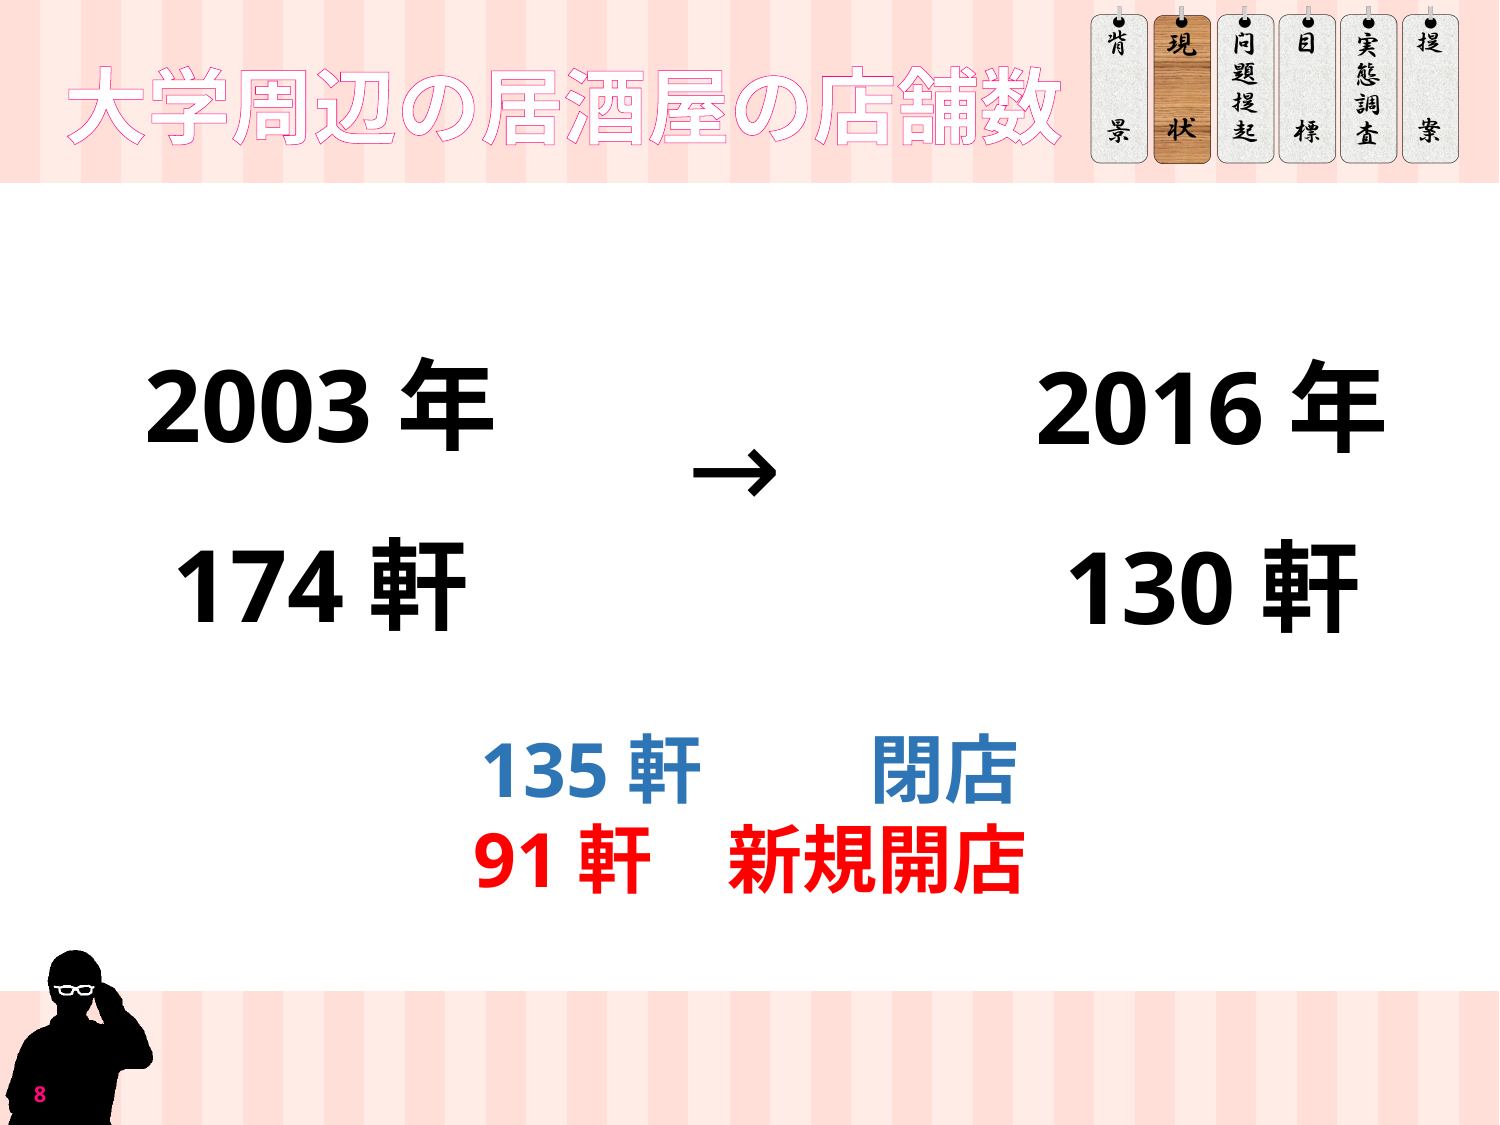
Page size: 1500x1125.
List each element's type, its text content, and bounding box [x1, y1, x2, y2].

text_box 135軒 閉店 91軒 新規開店 [453, 714, 1047, 910]
text_box → [673, 388, 815, 539]
picture [0, 929, 224, 1125]
text_box 2003年 174軒 [61, 275, 580, 650]
text_box 2016年 130軒 [974, 277, 1450, 653]
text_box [224, 991, 1500, 1125]
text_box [0, 0, 1500, 183]
picture [1083, 6, 1459, 165]
